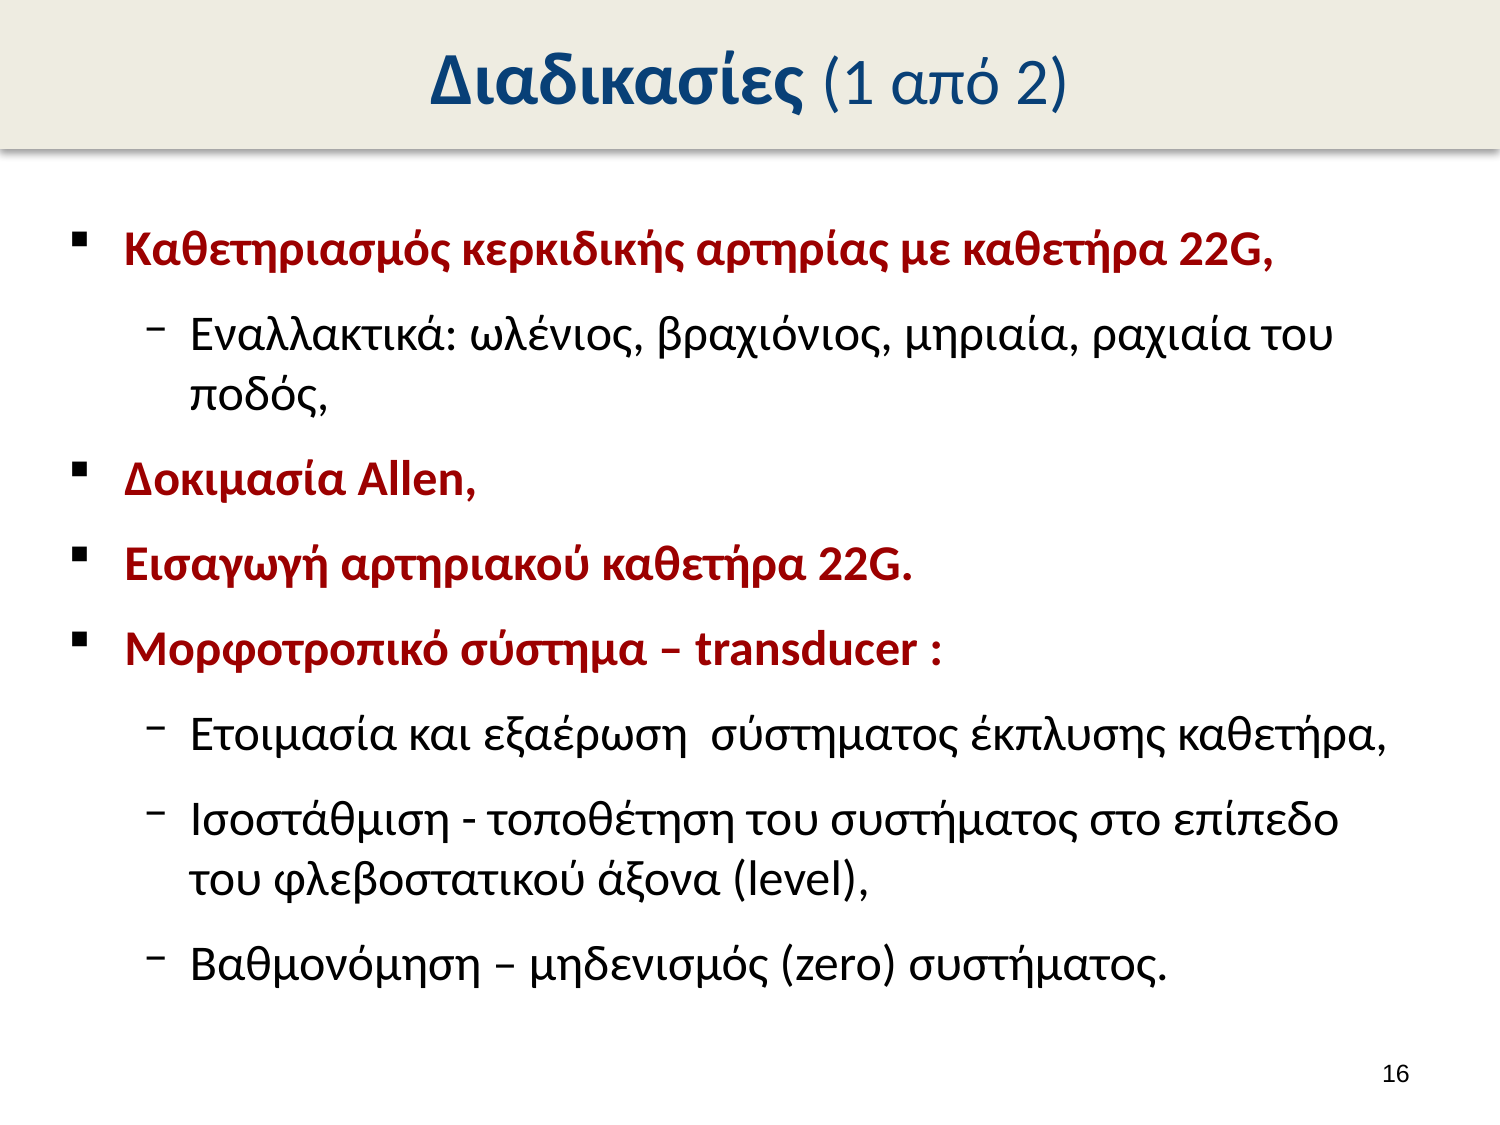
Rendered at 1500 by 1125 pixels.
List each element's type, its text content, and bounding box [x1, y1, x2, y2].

list Καθετηριασμός κερκιδικής αρτηρίας με καθετήρα 22G, Εναλλακτικά: ωλένιος, βραχιόνιος, μηριαία, ραχιαία του ποδός, Δοκιμασία Allen, Εισαγωγή αρτηριακού καθετήρα 22G. Μορφοτροπικό σύστημα – transducer : Ετοιμασία και εξαέρωση σύστηματος έκπλυσης καθετήρα, Ισοστάθμιση - τοποθέτηση του συστήματος στο επίπεδο του φλεβοστατικού άξονα (level), Βαθμονόμηση – μηδενισμός (zero) συστήματος. [53, 208, 1424, 1047]
title Διαδικασίες (1 από 2) [0, 0, 1500, 149]
slide_number 15 [1074, 1042, 1425, 1103]
